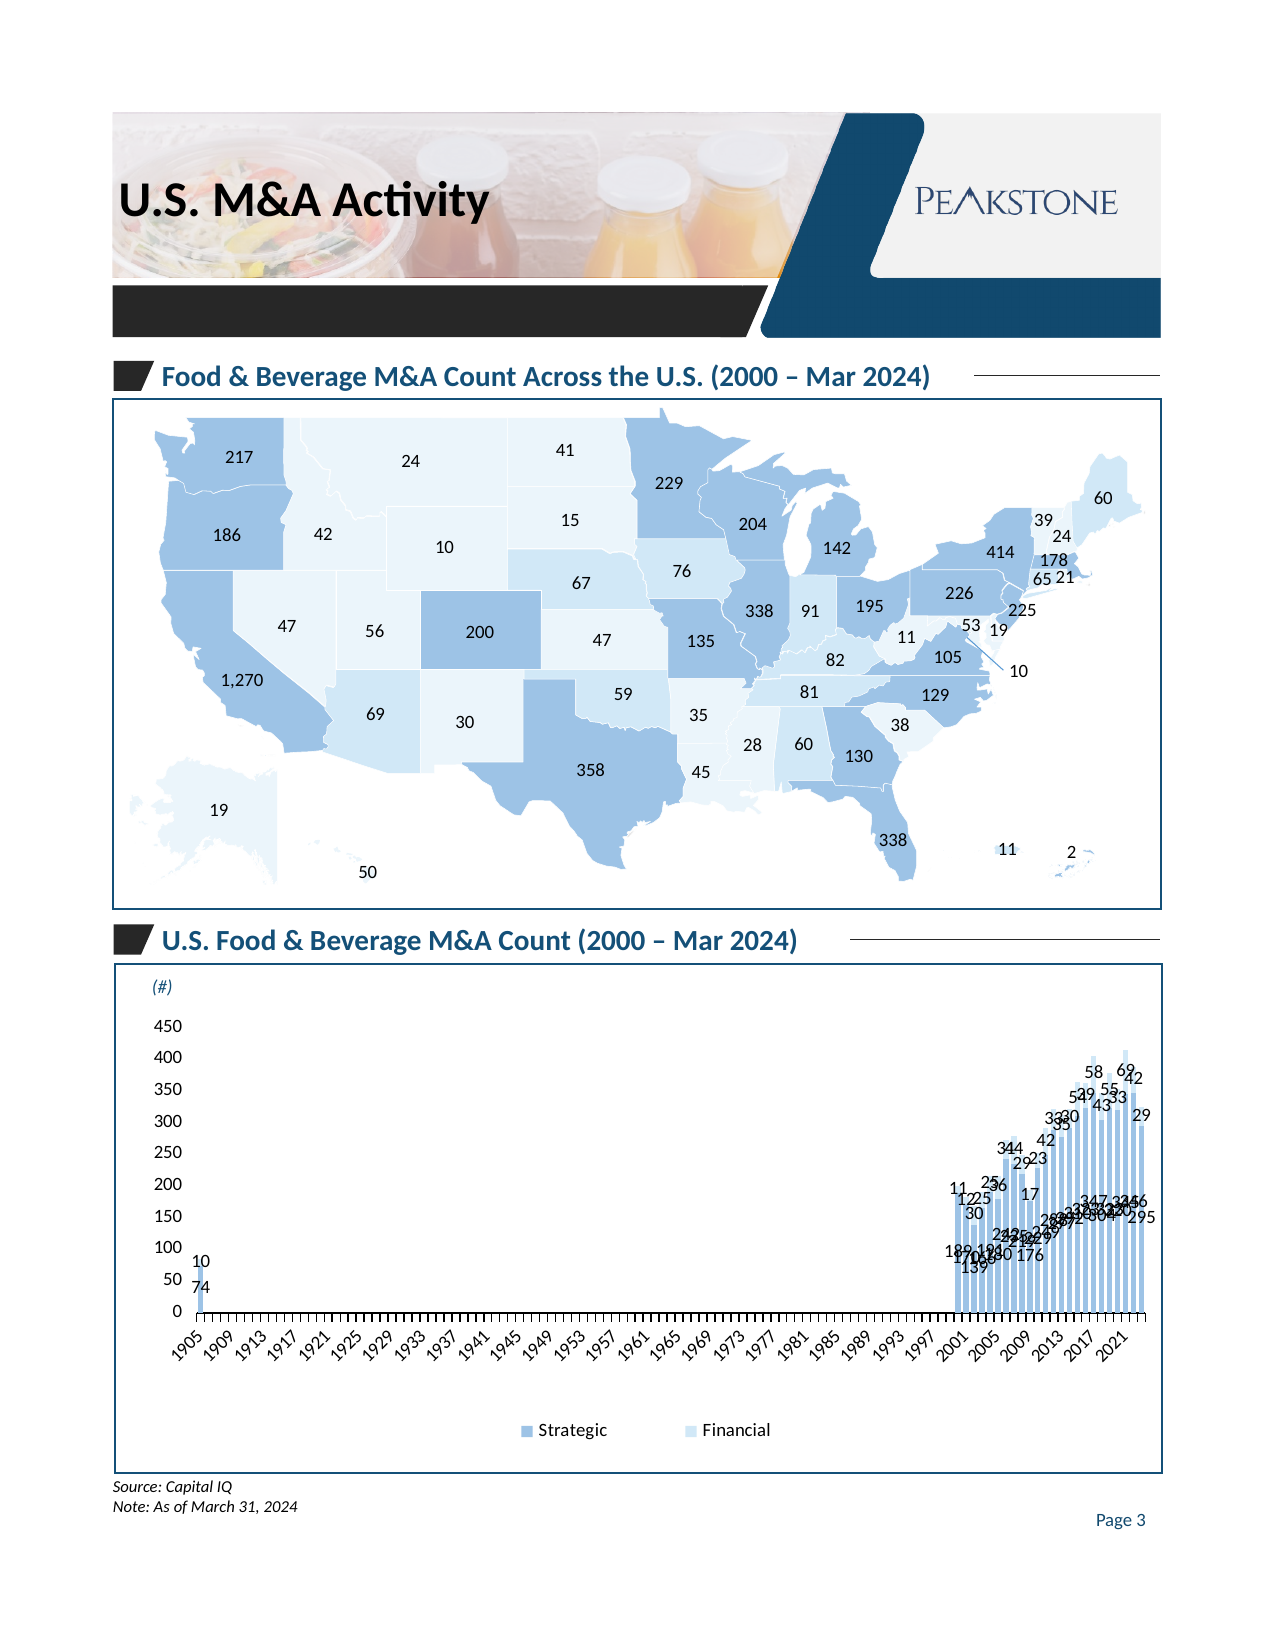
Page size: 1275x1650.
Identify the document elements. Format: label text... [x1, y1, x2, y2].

text_box [112, 398, 1162, 910]
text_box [129, 417, 1146, 885]
chart [119, 999, 1156, 1453]
slide_number Page 3 [874, 1498, 1161, 1538]
text_box [659, 407, 667, 417]
text_box U.S. M&A Activity [103, 158, 929, 234]
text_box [113, 914, 1160, 965]
picture [760, 112, 1161, 338]
text_box (#) [151, 974, 173, 998]
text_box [201, 435, 1119, 885]
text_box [113, 350, 1168, 401]
text_box Source: Capital IQ Note: As of March 31, 2024 [105, 1474, 1090, 1518]
text_box [114, 963, 1163, 1474]
